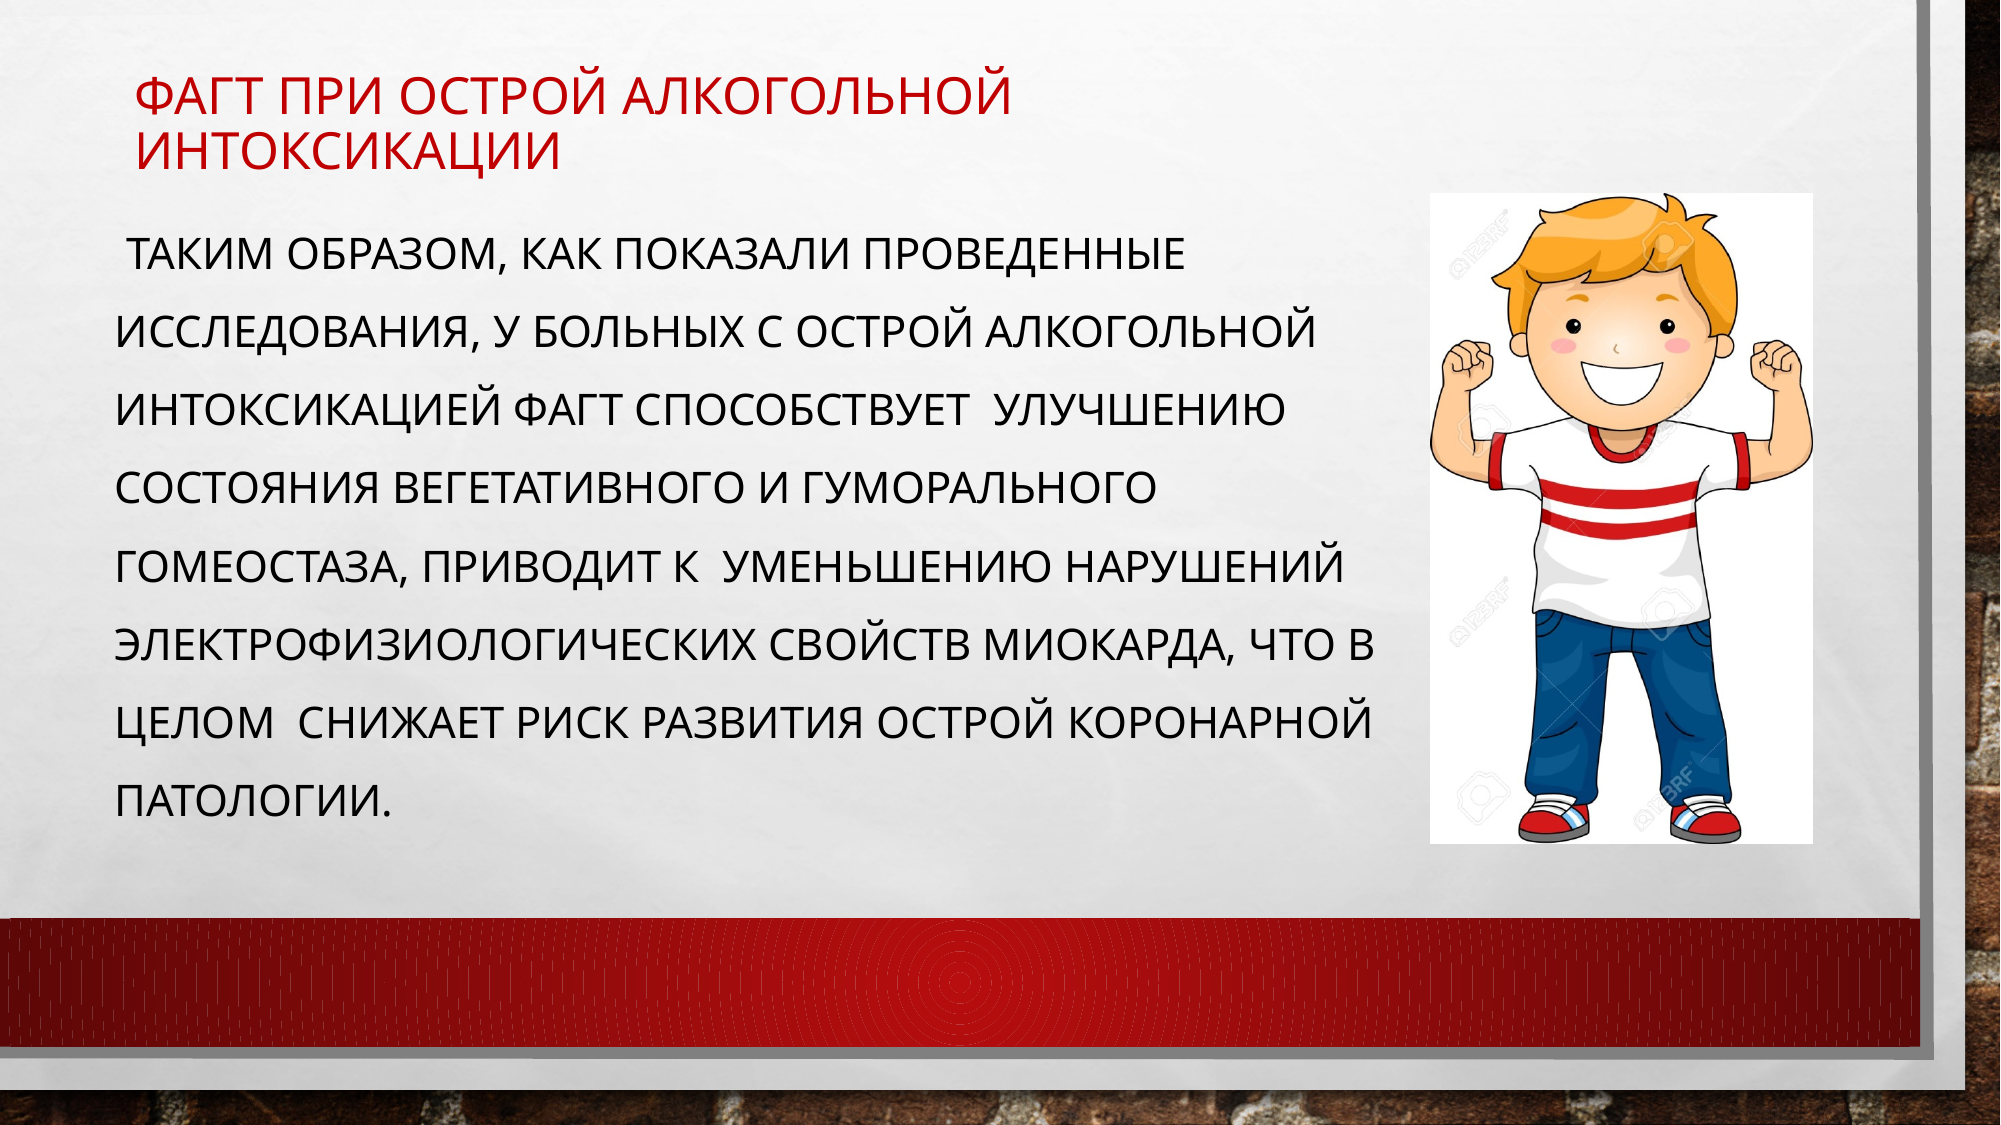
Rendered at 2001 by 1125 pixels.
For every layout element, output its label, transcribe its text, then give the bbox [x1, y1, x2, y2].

picture [1429, 193, 1813, 844]
list Таким образом, как показали проведенные исследования, у больных с острой алкогольной интоксикацией ФАГТ способствует улучшению состояния вегетативного и гуморального гомеостаза, приводит к уменьшению нарушений электрофизиологических свойств миокарда, что в целом снижает риск развития острой коронарной патологии. [99, 190, 1396, 835]
picture [0, 0, 2000, 1125]
title ФАГТ при острой алкогольной интоксикации [119, 62, 1389, 189]
